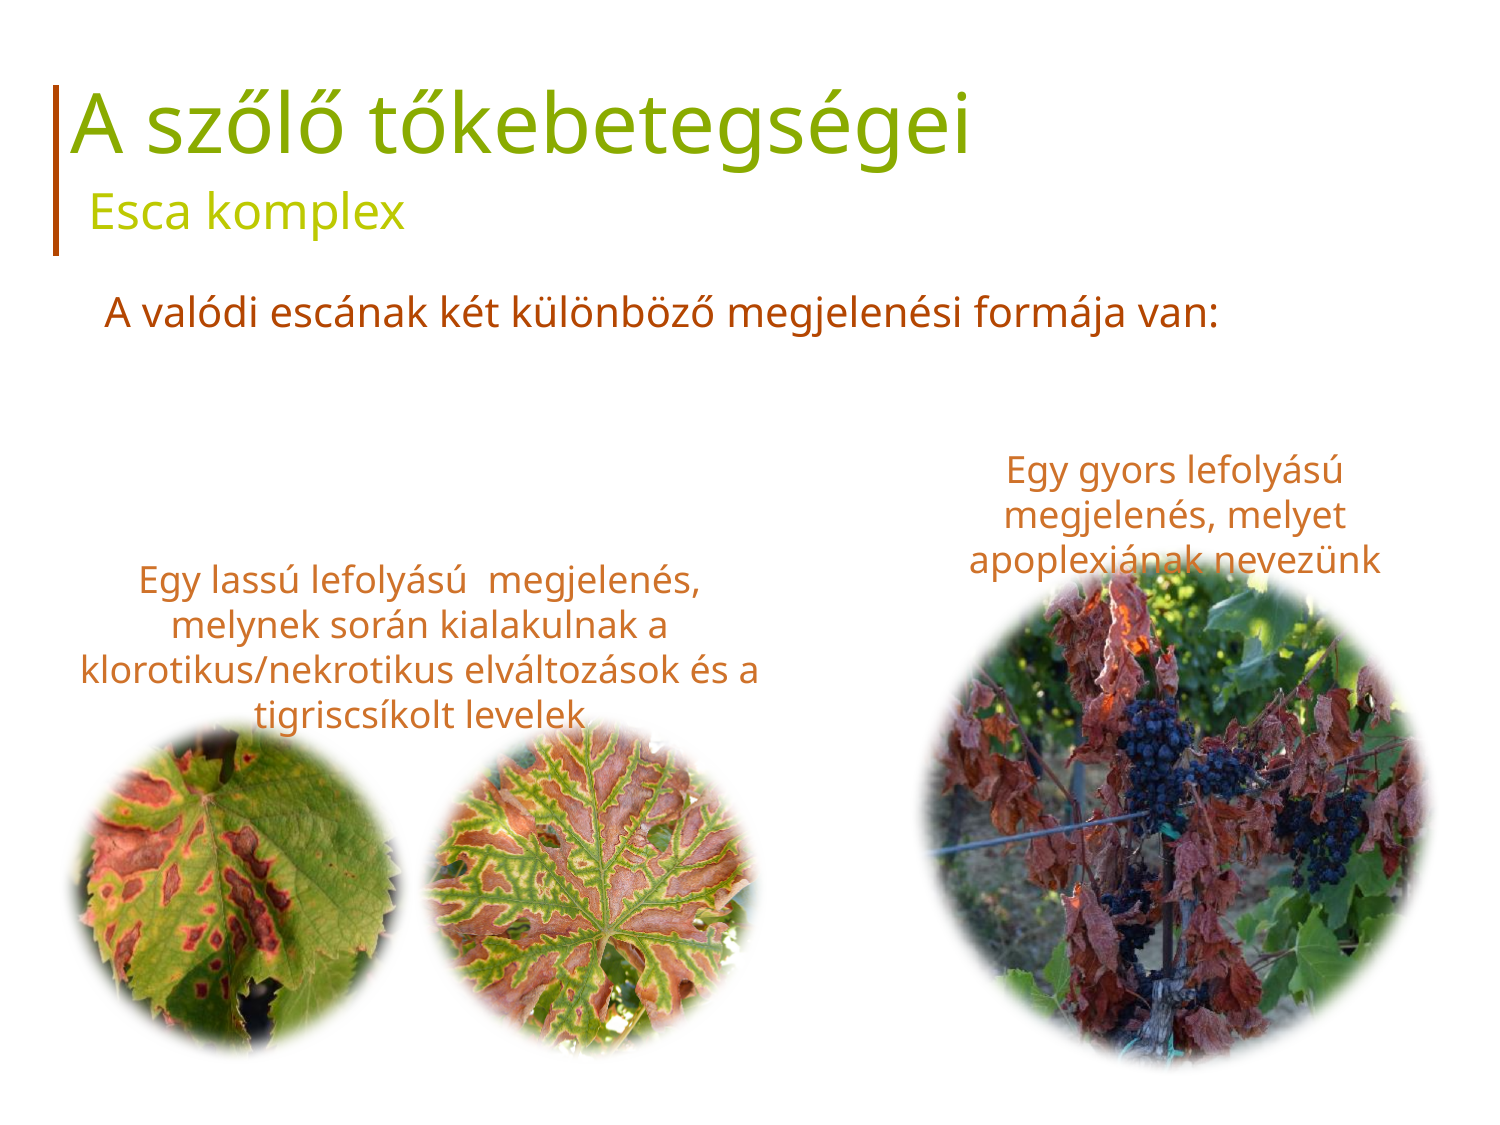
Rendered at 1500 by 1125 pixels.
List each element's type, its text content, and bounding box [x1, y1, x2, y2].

text_box A szőlő tőkebetegségei [55, 62, 1467, 178]
text_box Egy gyors lefolyású megjelenés, melyet apoplexiának nevezünk [884, 438, 1467, 589]
text_box Egy lassú lefolyású megjelenés, melynek során kialakulnak a klorotikus/nekrotikus elváltozások és a tigriscsíkolt levelek [50, 549, 790, 744]
picture [909, 544, 1441, 1077]
text_box A valódi escának két különböző megjelenési formája van: [89, 278, 1492, 344]
text_box Esca komplex [73, 172, 1376, 248]
picture [58, 710, 768, 1065]
